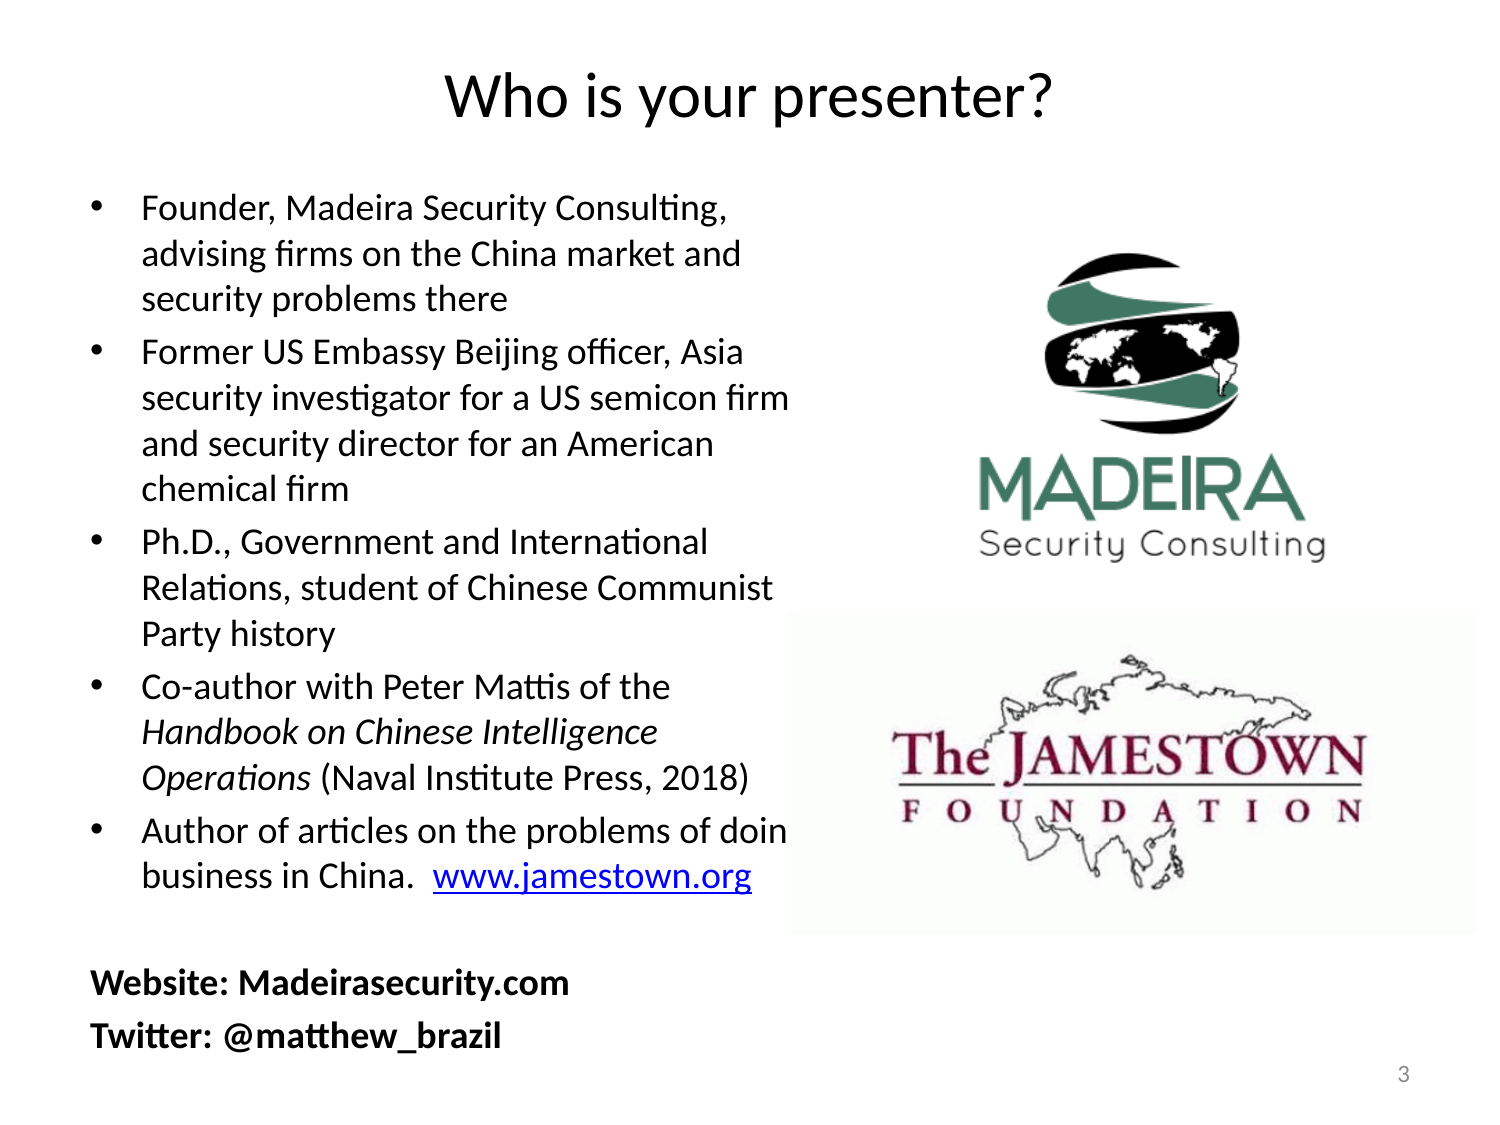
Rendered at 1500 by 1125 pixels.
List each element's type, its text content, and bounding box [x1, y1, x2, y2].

slide_number 3 [1074, 1042, 1425, 1103]
list Founder, Madeira Security Consulting, advising firms on the China market and security problems there Former US Embassy Beijing officer, Asia security investigator for a US semicon firm and security director for an American chemical firm Ph.D., Government and International Relations, student of Chinese Communist Party history Co-author with Peter Mattis of the Handbook on Chinese Intelligence Operations (Naval Institute Press, 2018) Author of articles on the problems of doing business in China. www.jamestown.org Website: Madeirasecurity.com Twitter: @matthew_brazil [75, 174, 825, 1125]
title Who is your presenter? [75, 45, 1425, 138]
picture [787, 162, 1477, 934]
